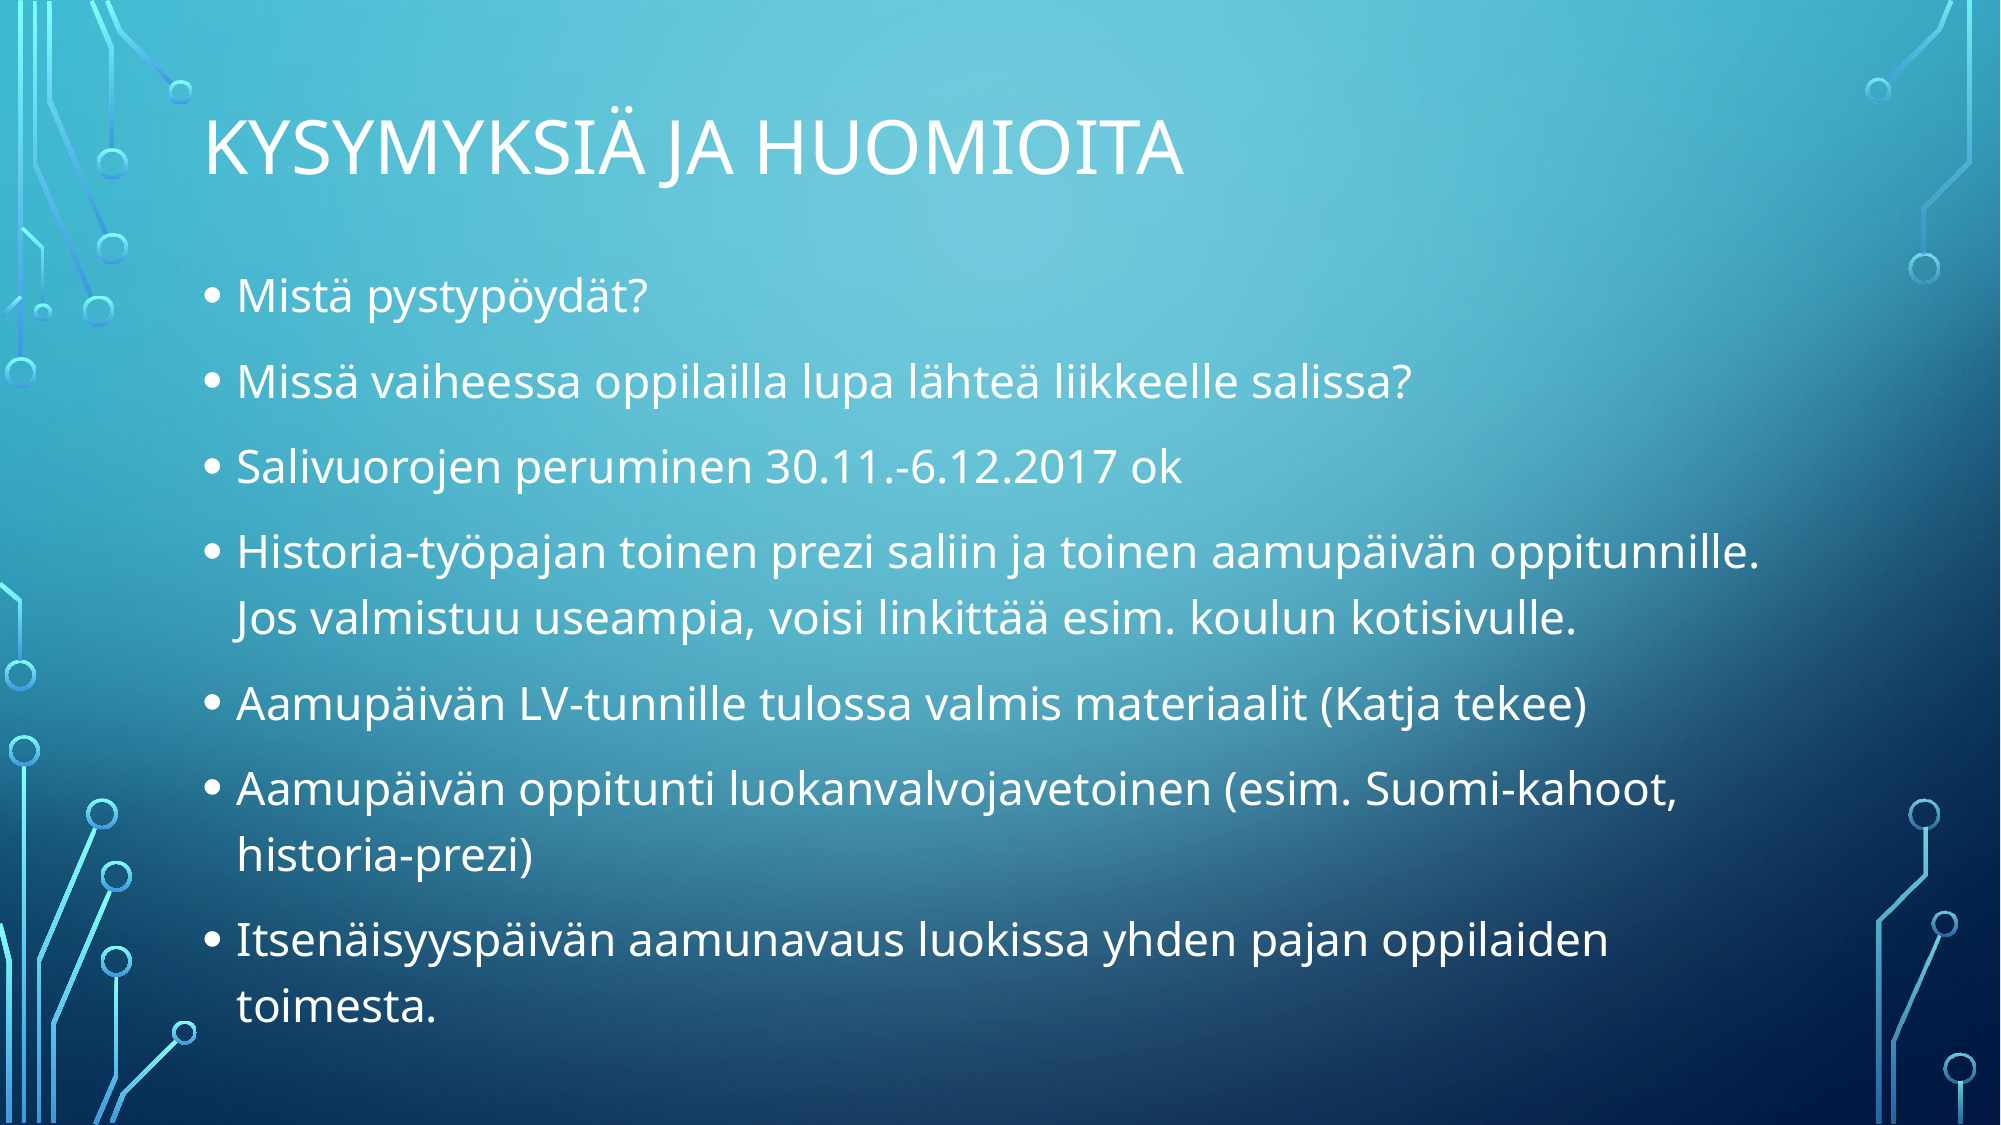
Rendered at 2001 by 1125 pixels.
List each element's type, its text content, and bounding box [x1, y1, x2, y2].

title Kysymyksiä ja huomioita [187, 34, 1813, 248]
list Mistä pystypöydät? Missä vaiheessa oppilailla lupa lähteä liikkeelle salissa? Salivuorojen peruminen 30.11.-6.12.2017 ok Historia-työpajan toinen prezi saliin ja toinen aamupäivän oppitunnille. Jos valmistuu useampia, voisi linkittää esim. koulun kotisivulle. Aamupäivän LV-tunnille tulossa valmis materiaalit (Katja tekee) Aamupäivän oppitunti luokanvalvojavetoinen (esim. Suomi-kahoot, historia-prezi) Itsenäisyyspäivän aamunavaus luokissa yhden pajan oppilaiden toimesta. [187, 248, 1813, 1046]
